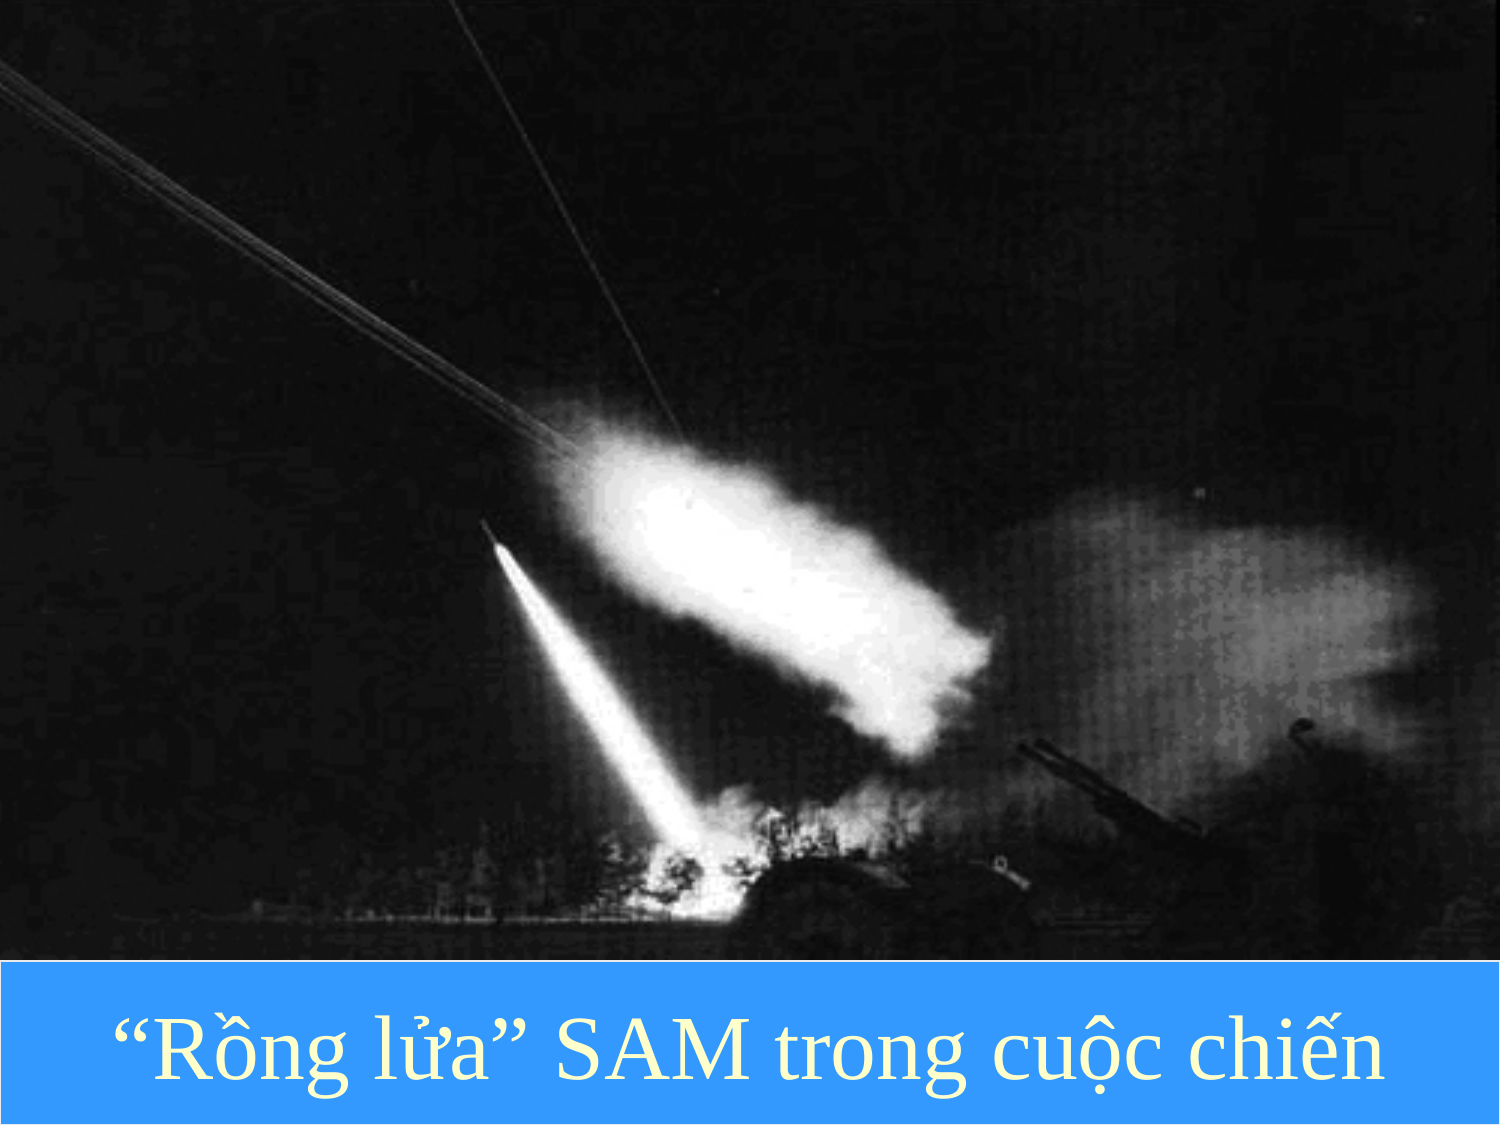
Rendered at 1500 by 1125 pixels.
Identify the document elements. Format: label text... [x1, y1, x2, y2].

text_box “Rồng lửa” SAM trong cuộc chiến [0, 969, 1500, 1125]
picture [0, 0, 1500, 962]
